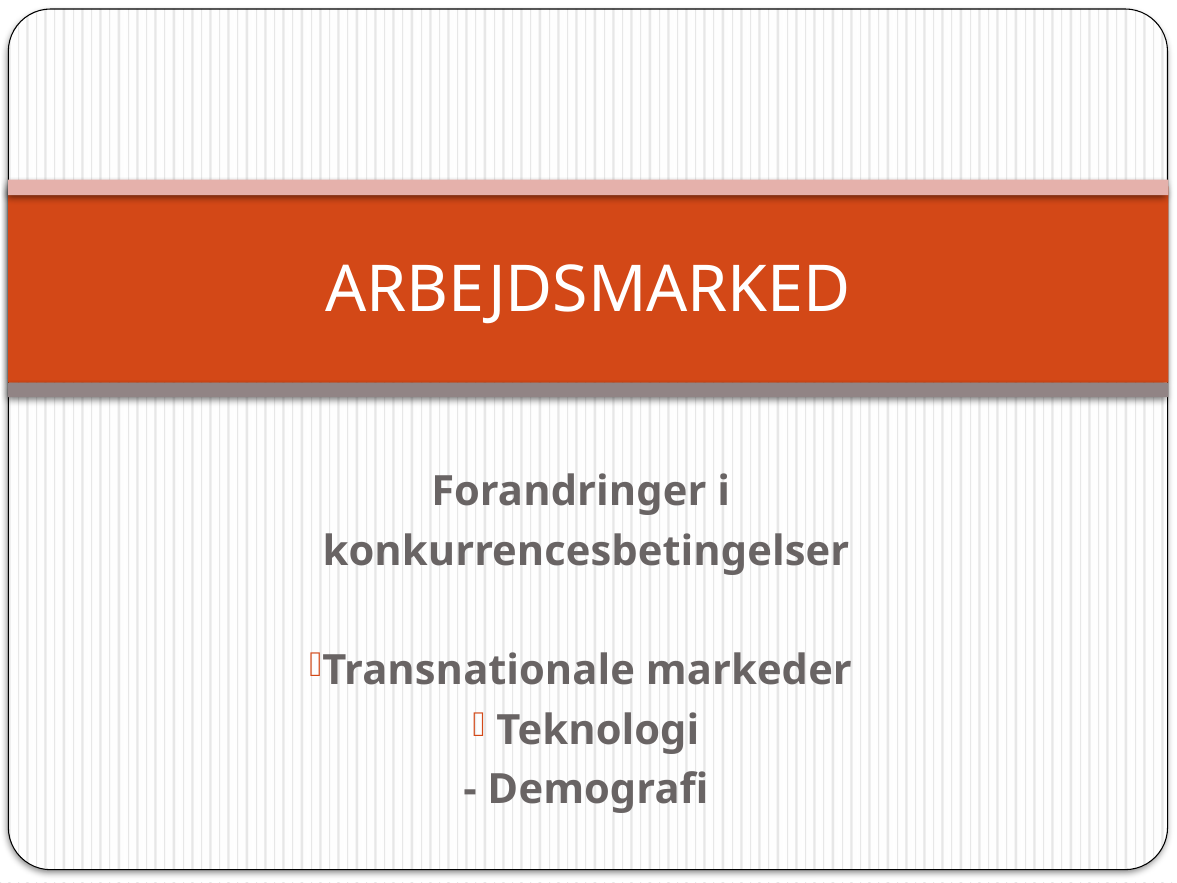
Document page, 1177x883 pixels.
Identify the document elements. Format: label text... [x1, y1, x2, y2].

title ARBEJDSMARKED [58, 193, 1118, 383]
subtitle Forandringer i konkurrencesbetingelser Transnationale markeder Teknologi - Demografi [127, 393, 1045, 882]
